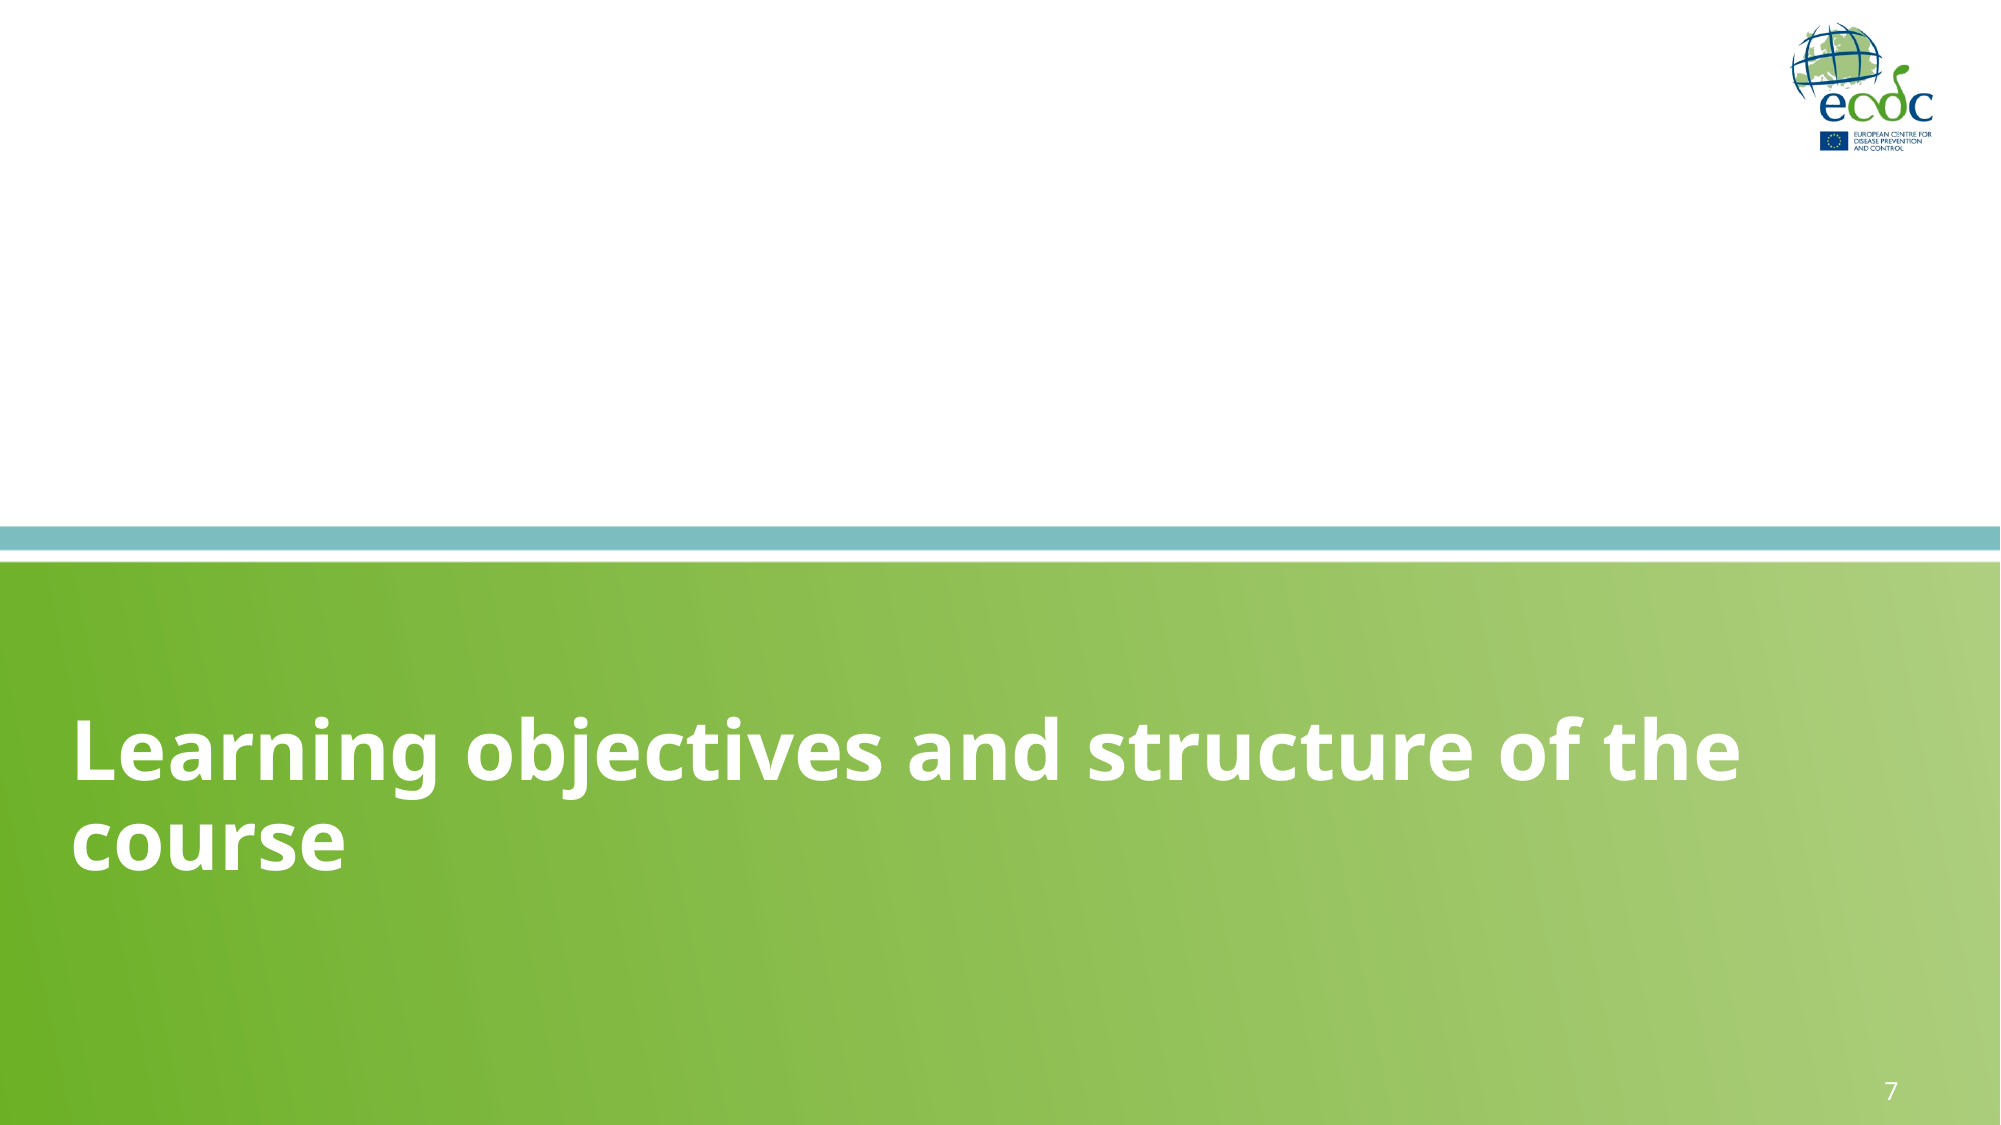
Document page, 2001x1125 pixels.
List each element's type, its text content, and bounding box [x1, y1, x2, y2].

title Learning objectives and structure of the course [70, 708, 1871, 1028]
picture [0, 0, 2000, 1125]
slide_number 7 [1494, 1062, 1914, 1123]
